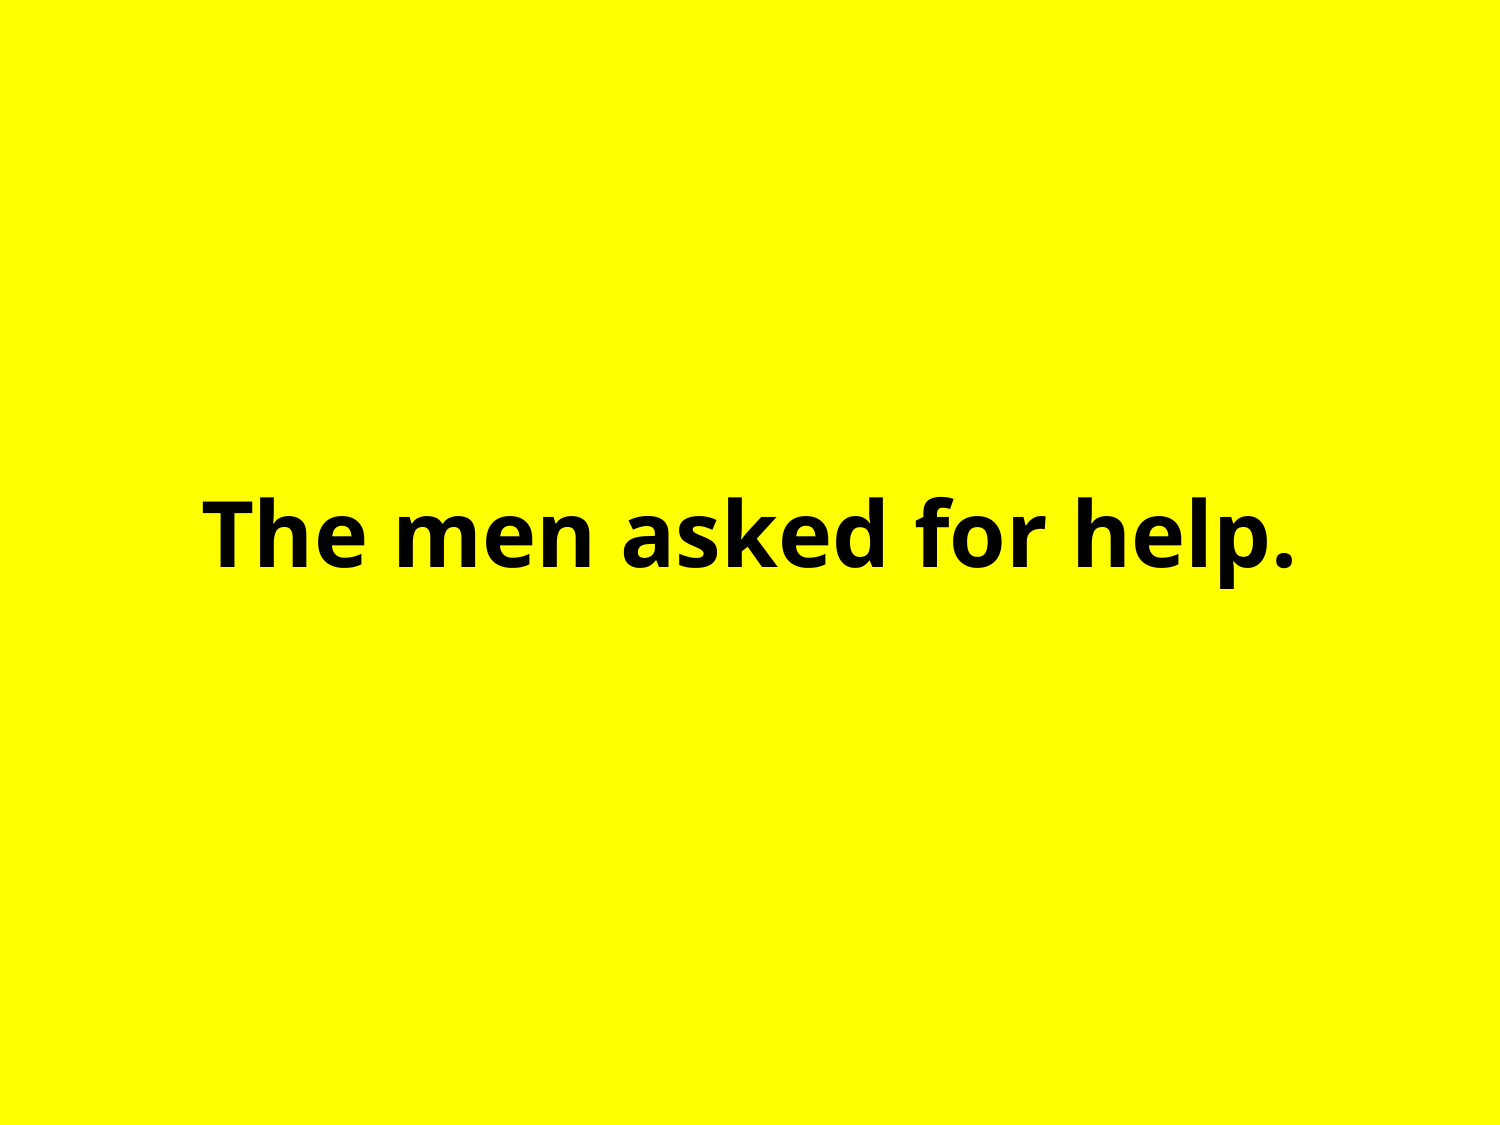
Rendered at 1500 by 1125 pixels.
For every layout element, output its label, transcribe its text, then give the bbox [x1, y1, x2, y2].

title The men asked for help. [112, 437, 1388, 625]
